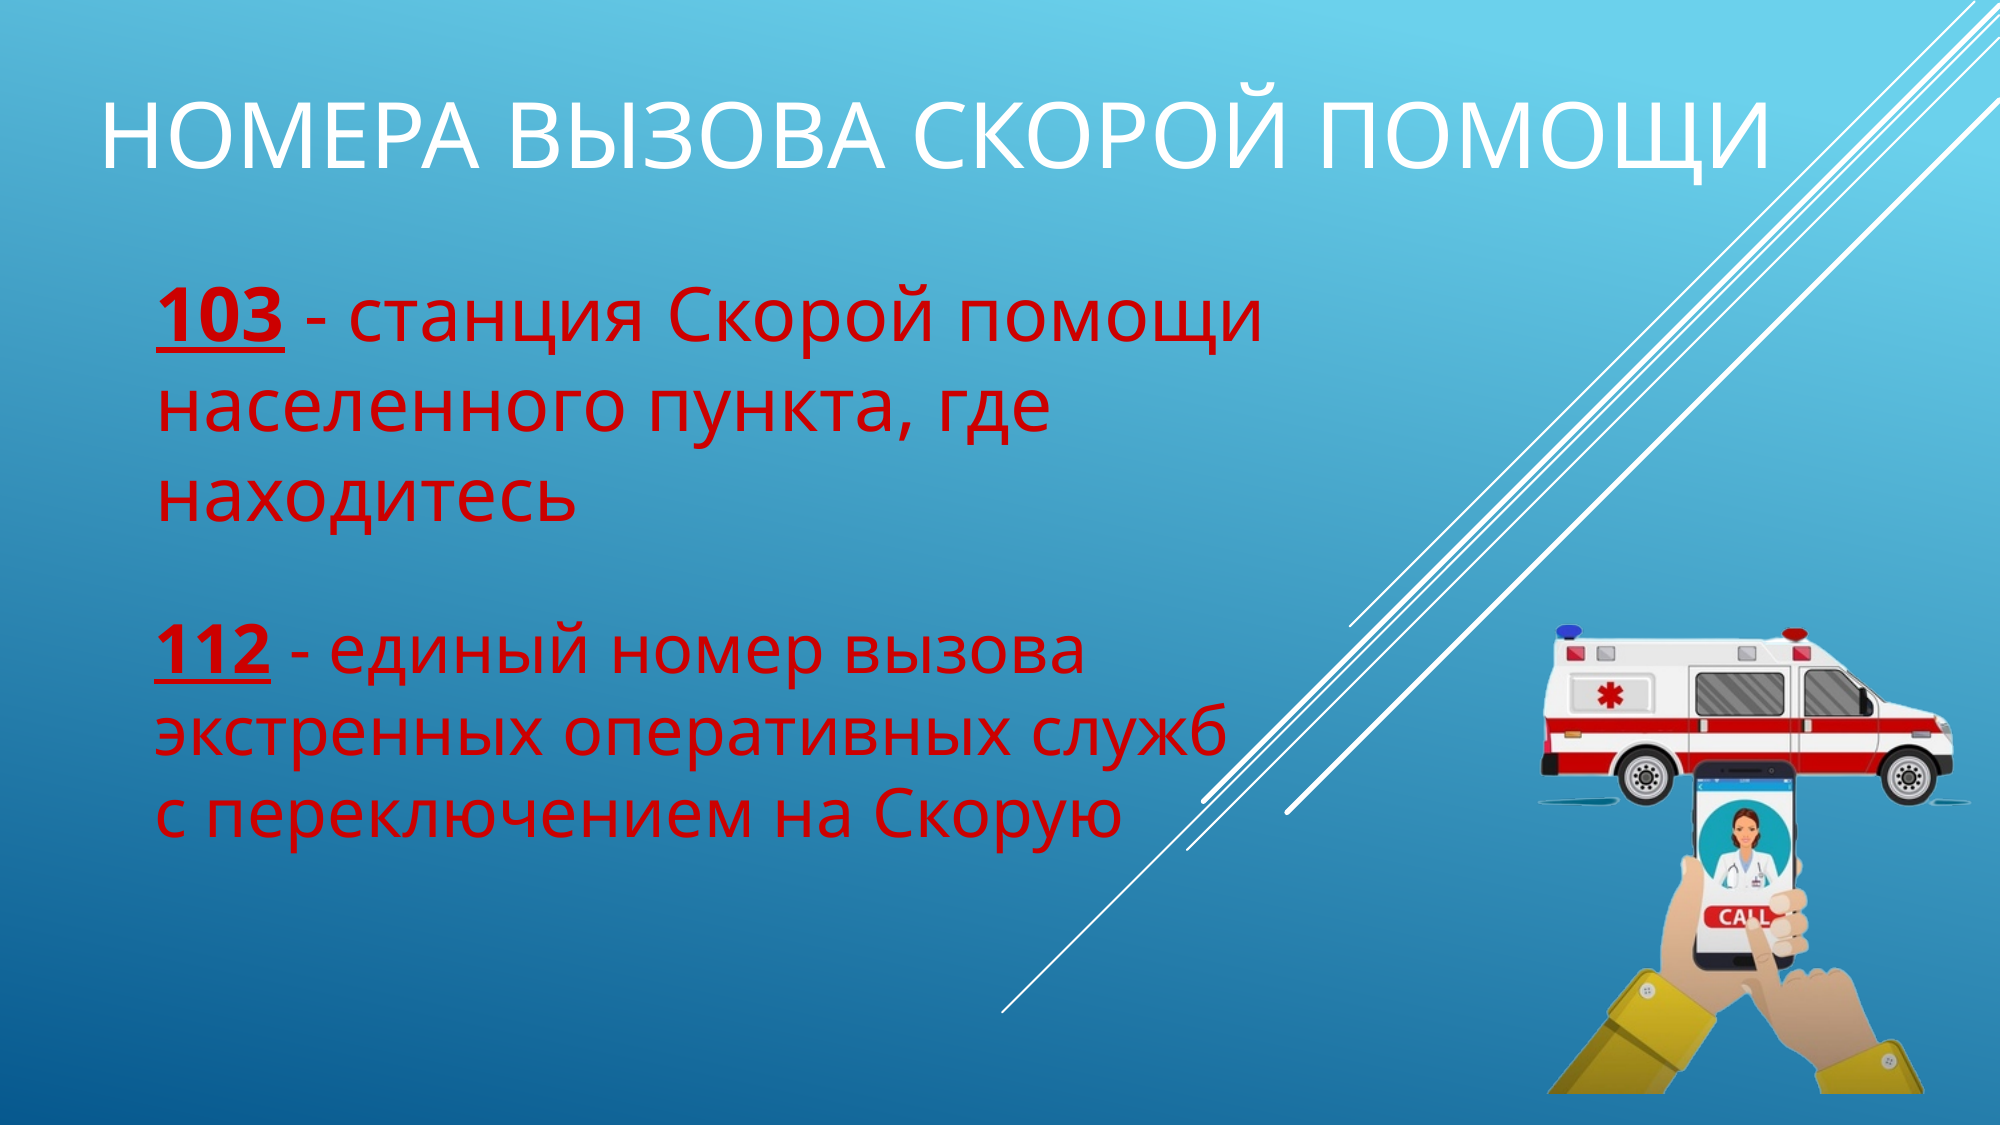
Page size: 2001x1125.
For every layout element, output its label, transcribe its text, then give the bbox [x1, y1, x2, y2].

subtitle 103 - станция Скорой помощи населенного пункта, где находитесь [140, 259, 1396, 579]
title Номера вызова скорой помощи [82, 78, 2000, 195]
picture [1369, 609, 2000, 1095]
text_box 112 - единый номер вызова экстренных оперативных служб с переключением на Скорую [139, 598, 1256, 918]
